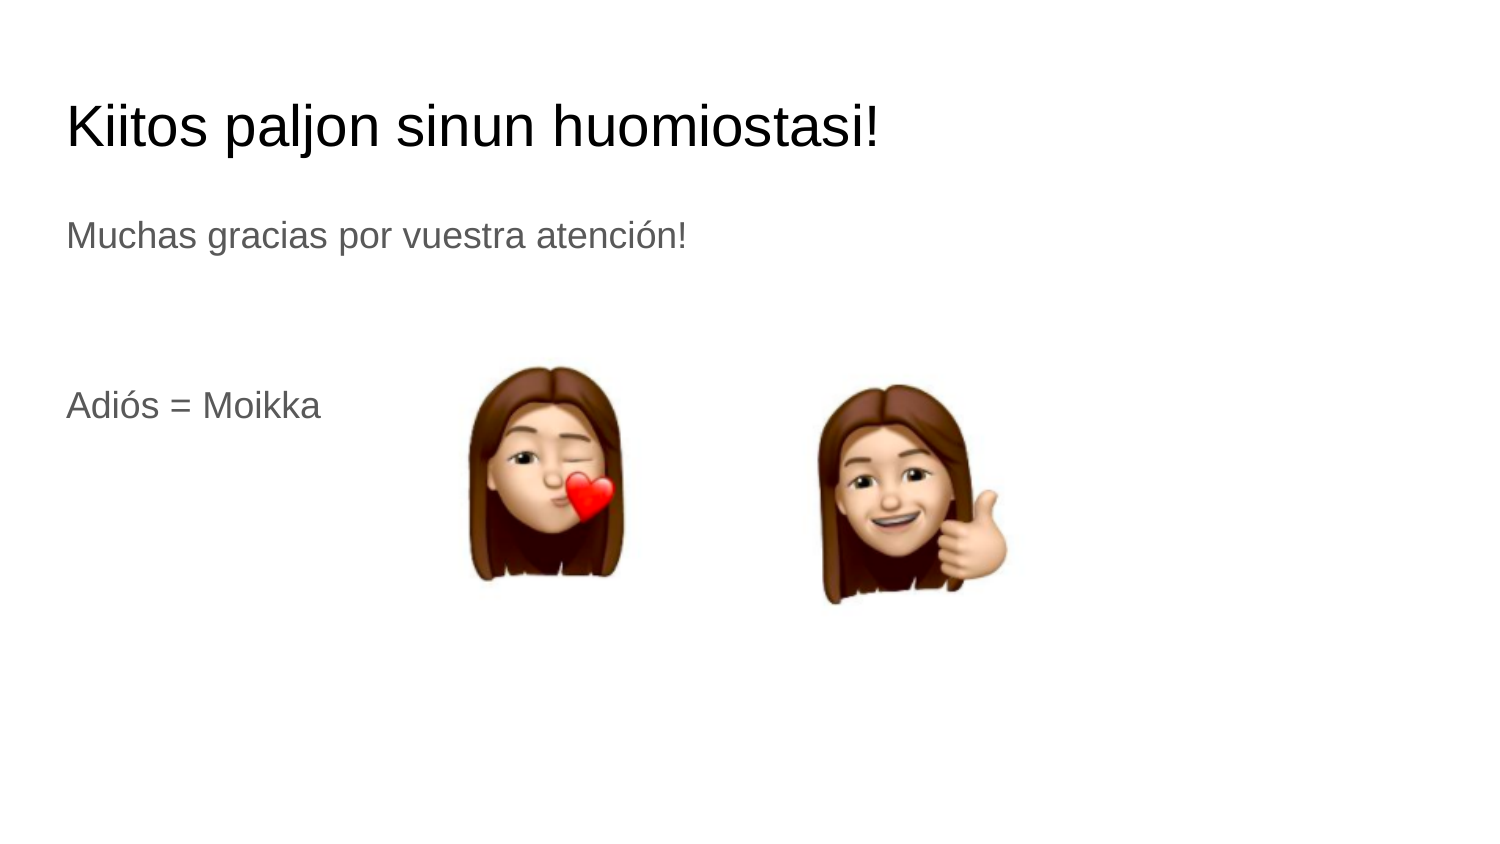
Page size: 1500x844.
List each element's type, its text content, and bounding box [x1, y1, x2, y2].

list Muchas gracias por vuestra atención! Adiós = Moikka [51, 189, 1449, 750]
picture [420, 331, 682, 607]
title Kiitos paljon sinun huomiostasi! [51, 72, 1449, 167]
picture [788, 349, 1055, 643]
